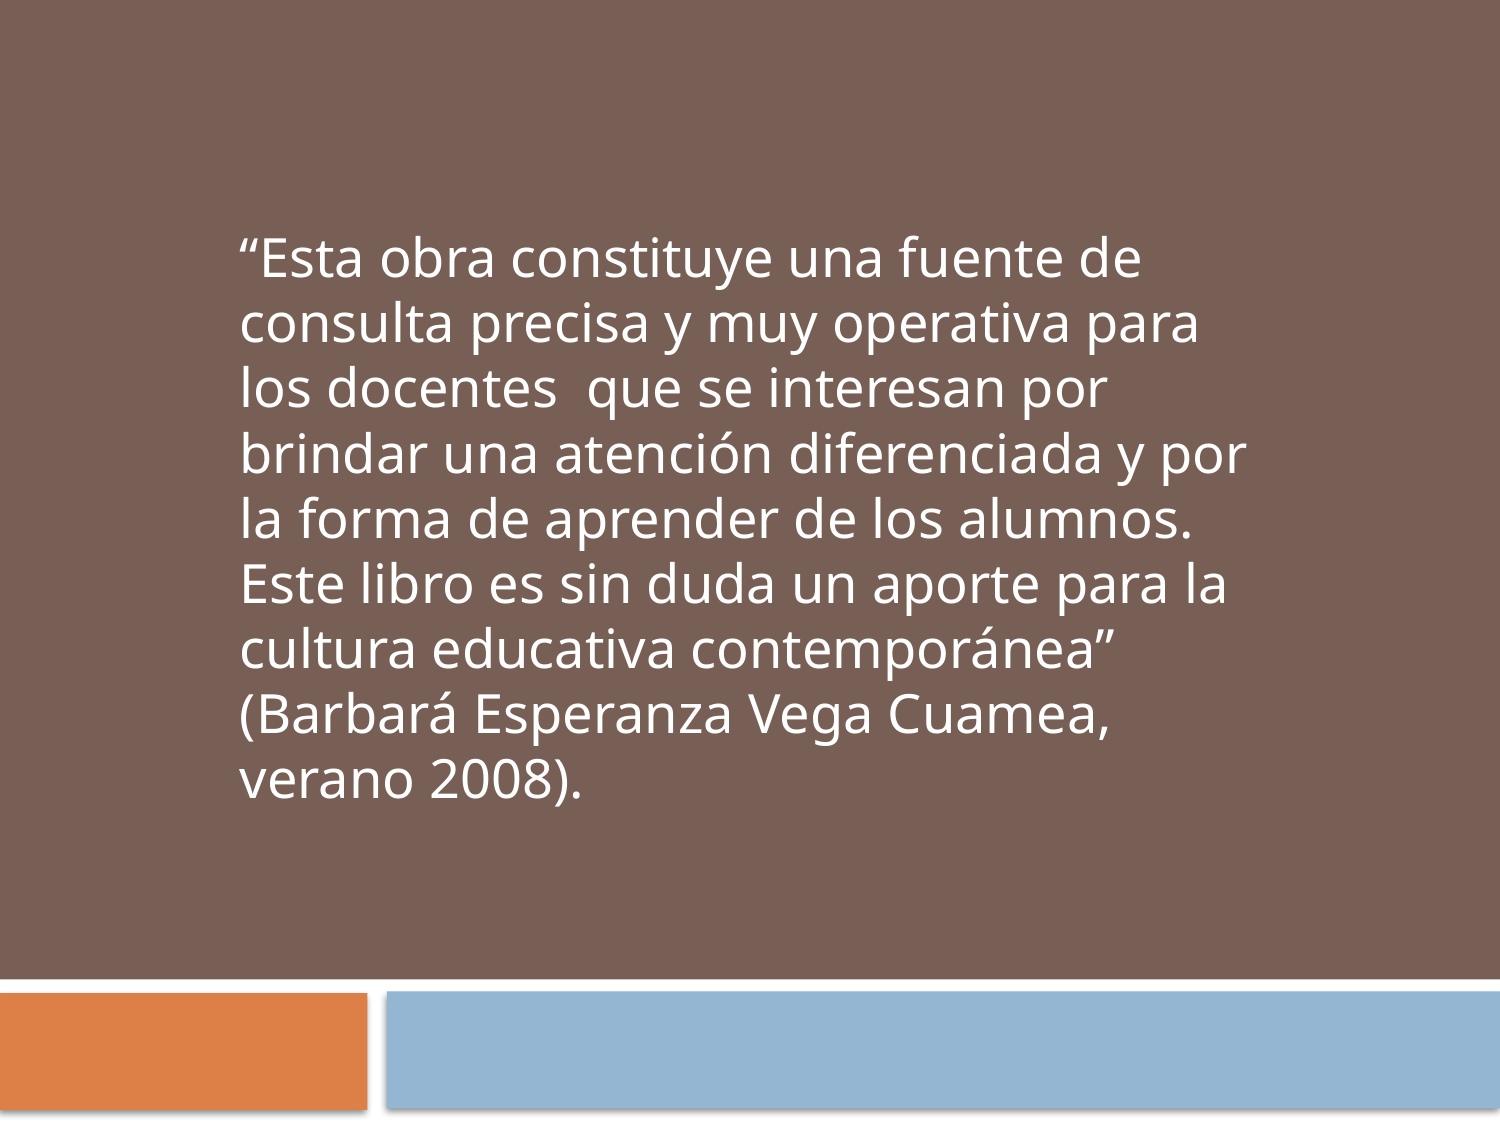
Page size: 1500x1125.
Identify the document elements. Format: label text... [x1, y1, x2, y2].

subtitle “Esta obra constituye una fuente de consulta precisa y muy operativa para los docentes que se interesan por brindar una atención diferenciada y por la forma de aprender de los alumnos. Este libro es sin duda un aporte para la cultura educativa contemporánea” (Barbará Esperanza Vega Cuamea, verano 2008). [225, 187, 1275, 925]
